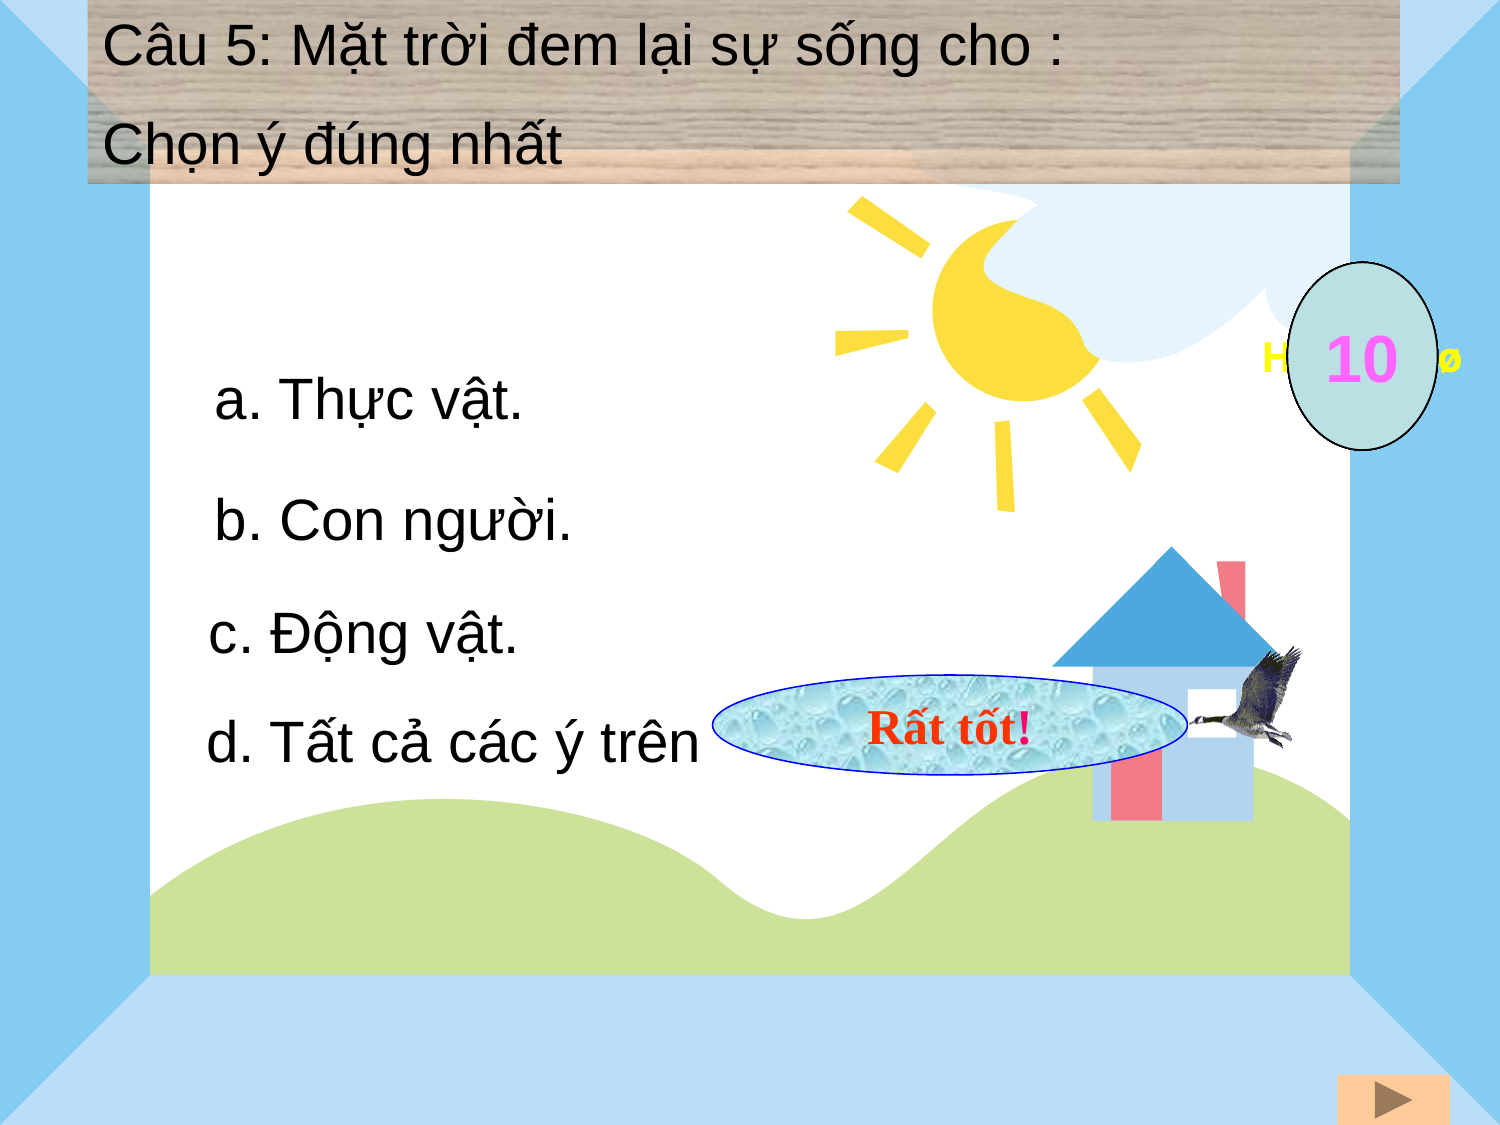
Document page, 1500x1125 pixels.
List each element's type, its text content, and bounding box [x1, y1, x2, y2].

picture [0, 0, 1500, 1125]
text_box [712, 637, 1326, 776]
text_box c. Động vật. [194, 587, 1220, 673]
text_box b. Con người. [200, 474, 1225, 560]
text_box Câu 5: Mặt trời đem lại sự sống cho : Chọn ý đúng nhất [87, 0, 1400, 184]
text_box 10 [1287, 262, 1438, 450]
text_box [1337, 1074, 1450, 1125]
text_box a. Thực vật. [200, 354, 1225, 439]
text_box d. Tất cả các ý trên [191, 696, 711, 782]
